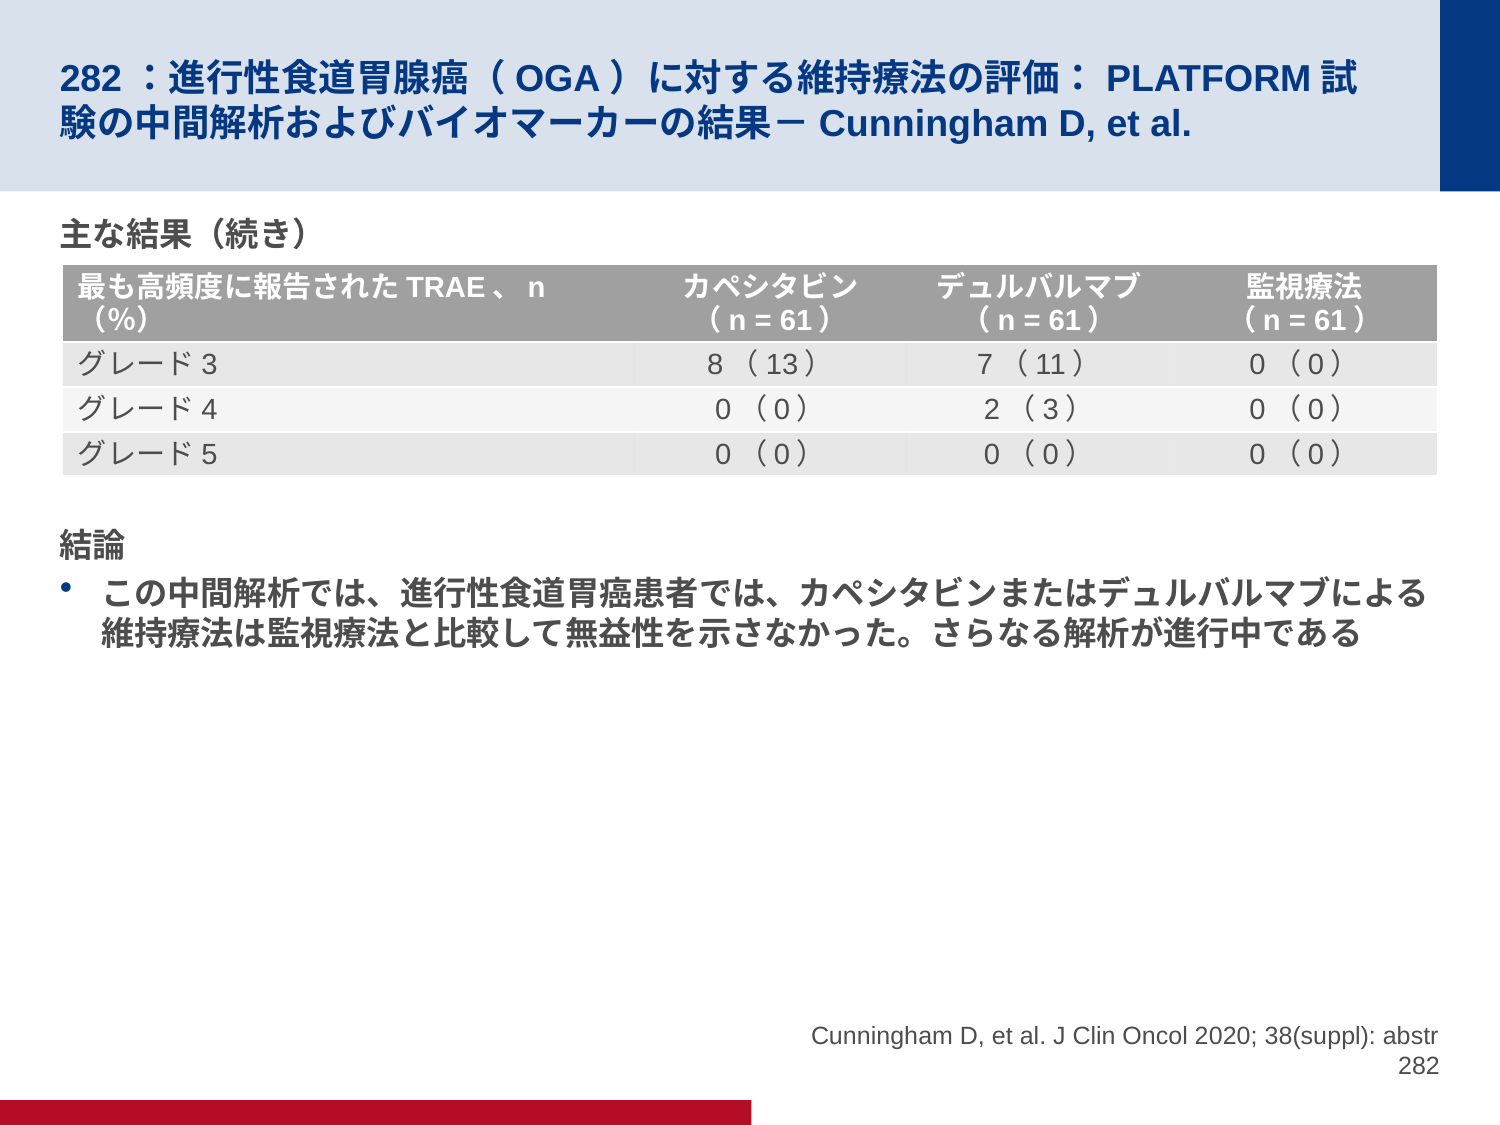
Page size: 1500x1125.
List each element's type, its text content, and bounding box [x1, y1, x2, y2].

table_cell 7（11） [906, 343, 1172, 386]
table_cell グレード3 [63, 343, 635, 386]
table_cell 0（0） [635, 388, 906, 431]
table_cell 0（0） [1172, 388, 1437, 431]
table_header 最も高頻度に報告されたTRAE、n（％） [63, 265, 635, 341]
table_header カペシタビン （n = 61） [635, 265, 906, 341]
list Cunningham D, et al. J Clin Oncol 2020; 38(suppl): abstr 282 [762, 999, 1441, 1080]
table_cell 2（3） [906, 388, 1172, 431]
table_header 監視療法 （n = 61） [1172, 265, 1437, 341]
table_cell 0（0） [906, 433, 1172, 475]
list 主な結果（続き） 結論 この中間解析では、進行性食道胃癌患者では、カペシタビンまたはデュルバルマブによる維持療法は監視療法と比較して無益性を示さなかった。さらなる解析が進行中である [59, 205, 1441, 985]
table_cell 0（0） [635, 433, 906, 475]
table_cell 0（0） [1172, 433, 1437, 475]
table_cell グレード5 [63, 433, 635, 475]
table_header デュルバルマブ （n = 61） [906, 265, 1172, 341]
table_cell グレード4 [63, 388, 635, 431]
table_cell 8（13） [635, 343, 906, 386]
table_cell 0（0） [1172, 343, 1437, 386]
title 282：進行性食道胃腺癌（OGA）に対する維持療法の評価：PLATFORM試験の中間解析およびバイオマーカーの結果－Cunningham D, et al. [59, 29, 1396, 162]
